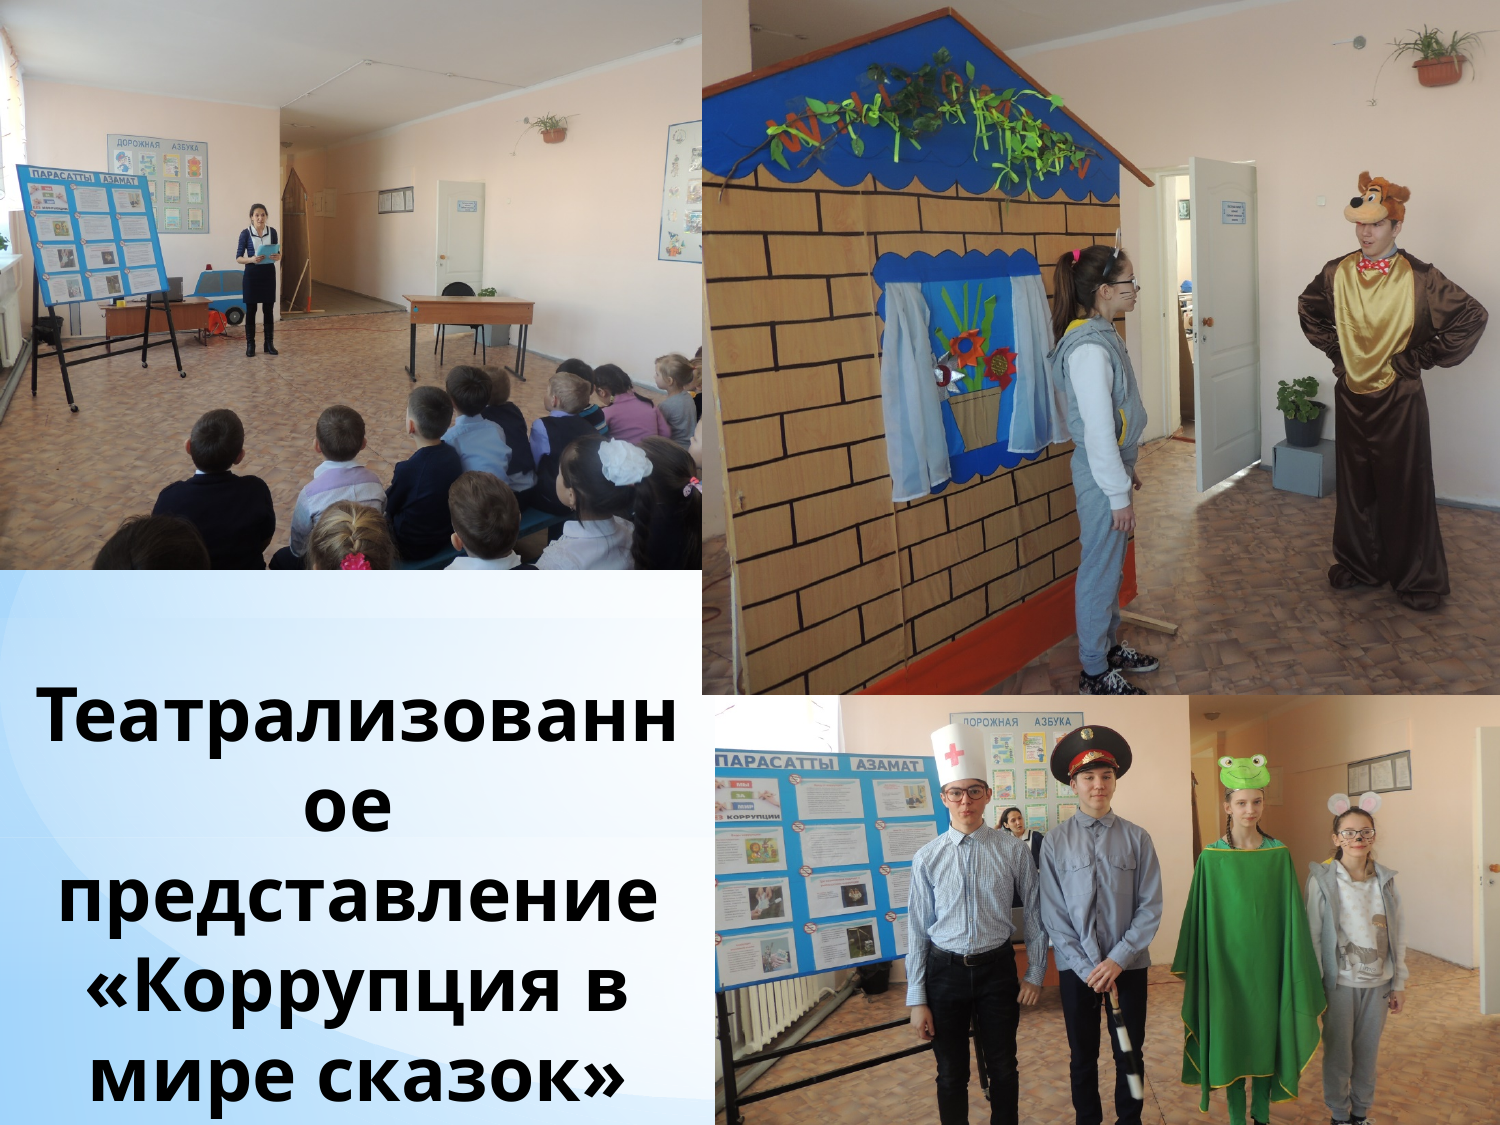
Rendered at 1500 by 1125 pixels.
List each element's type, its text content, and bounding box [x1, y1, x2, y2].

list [0, 0, 699, 571]
picture [702, 0, 1500, 1125]
title Театрализованное представление «Коррупция в мире сказок» [0, 579, 709, 1106]
